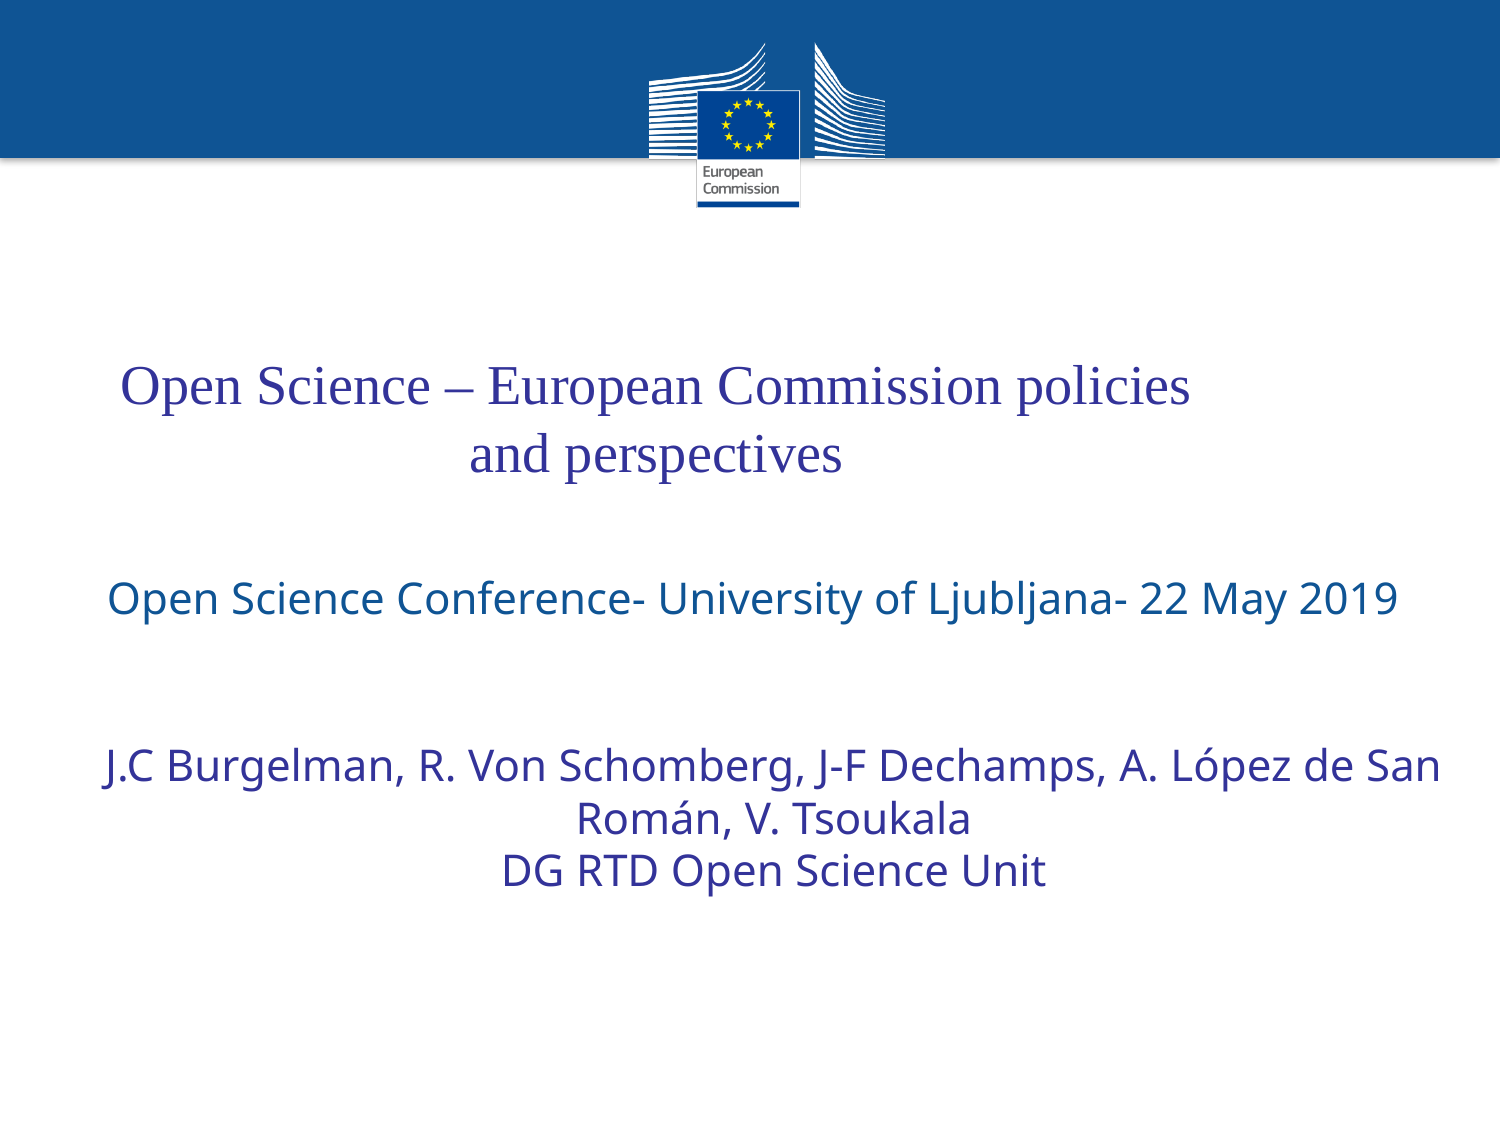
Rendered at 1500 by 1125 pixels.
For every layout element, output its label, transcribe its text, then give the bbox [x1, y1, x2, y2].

picture [649, 42, 885, 208]
text_box Open Science Conference- University of Ljubljana- 22 May 2019 [47, 562, 1459, 631]
text_box Open Science – European Commission policies and perspectives [76, 340, 1238, 491]
text_box J.C Burgelman, R. Von Schomberg, J-F Dechamps, A. López de San Román, V. Tsoukala DG RTD Open Science Unit [47, 730, 1500, 904]
